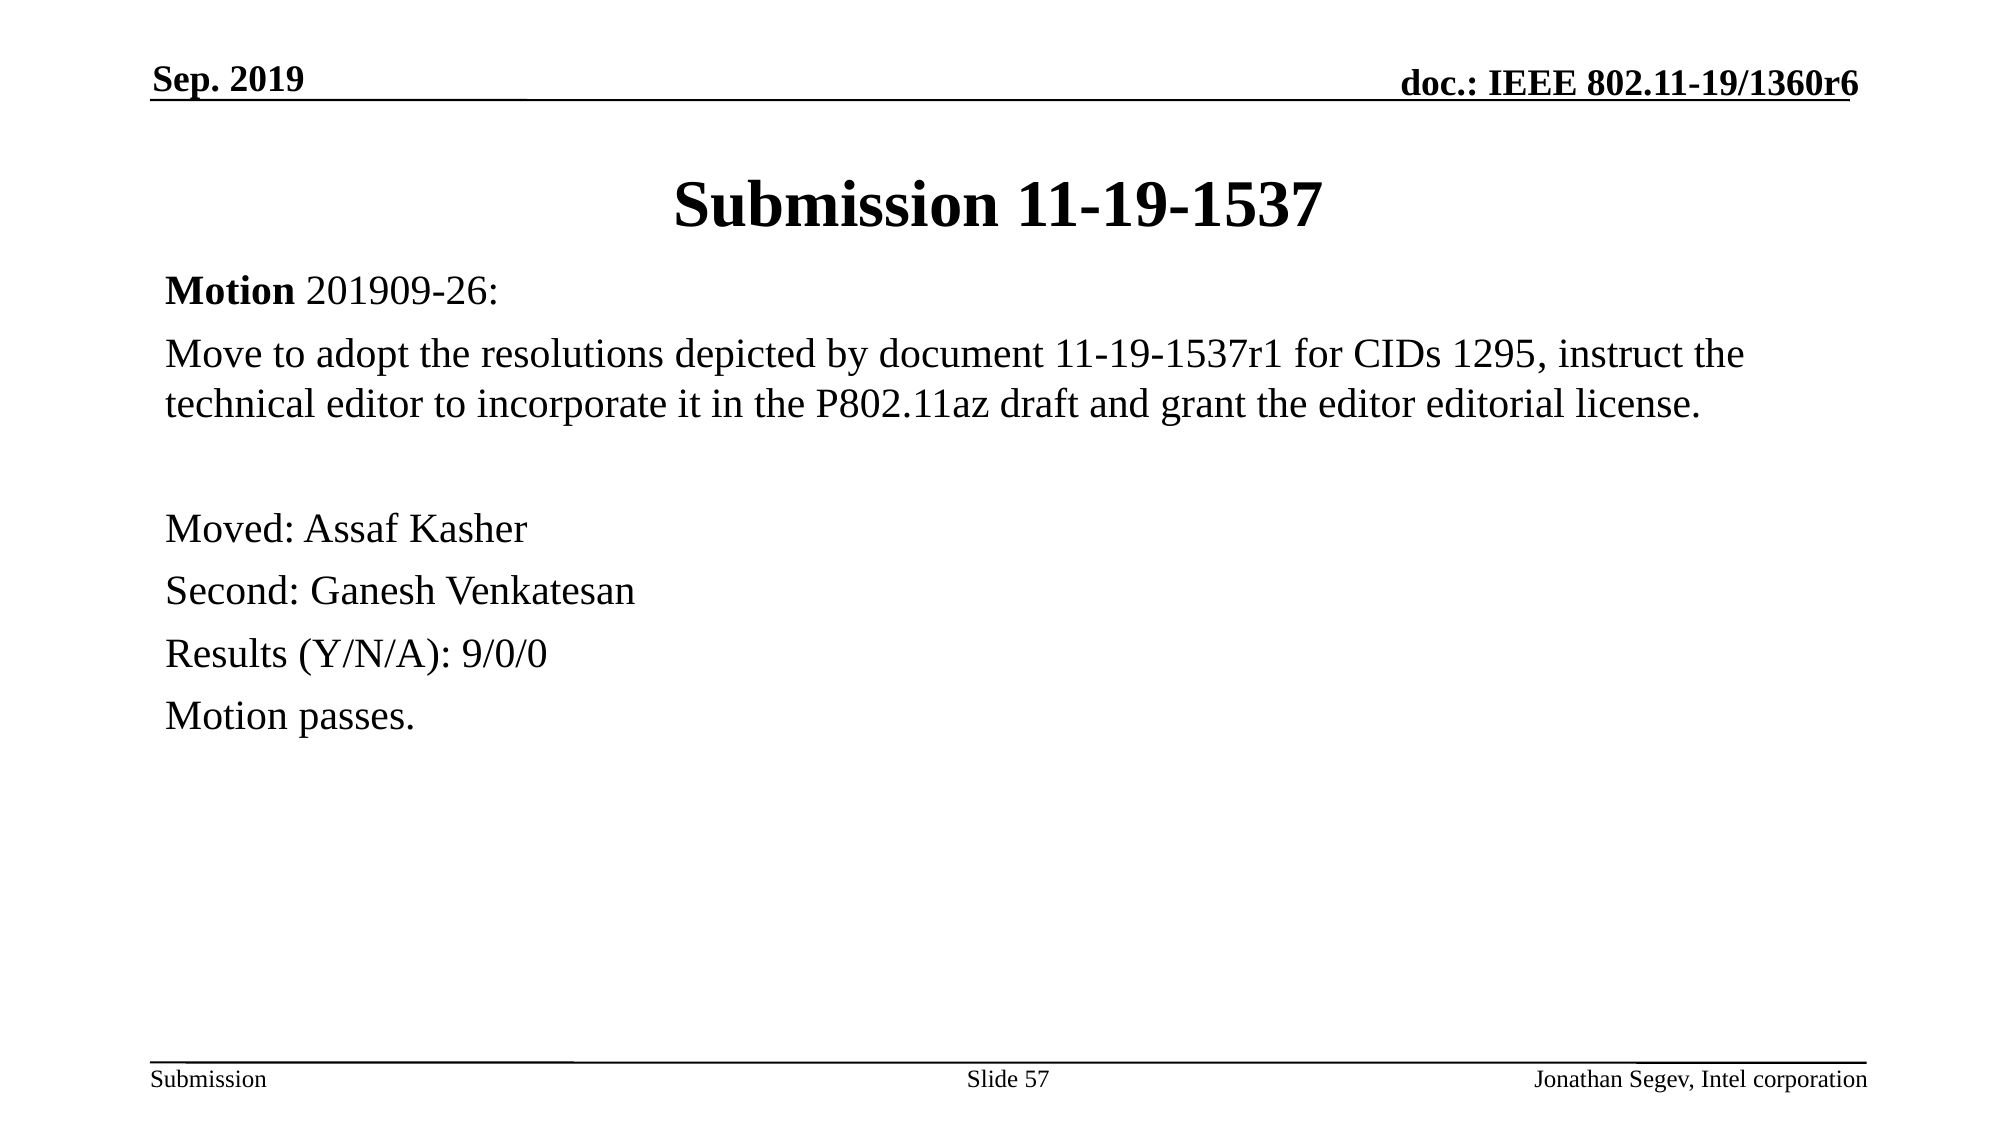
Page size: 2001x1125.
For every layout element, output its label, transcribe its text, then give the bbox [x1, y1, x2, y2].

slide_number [152, 54, 563, 100]
title Submission 11-19-1537 [149, 112, 1850, 255]
slide_number Slide 57 [950, 1061, 1067, 1123]
list Motion 201909-26: Move to adopt the resolutions depicted by document 11-19-1537r1 for CIDs 1295, instruct the technical editor to incorporate it in the P802.11az draft and grant the editor editorial license. Moved: Assaf Kasher Second: Ganesh Venkatesan Results (Y/N/A): 9/0/0 Motion passes. [149, 255, 1850, 1000]
footer Jonathan Segev, Intel corporation [1171, 1061, 1869, 1093]
